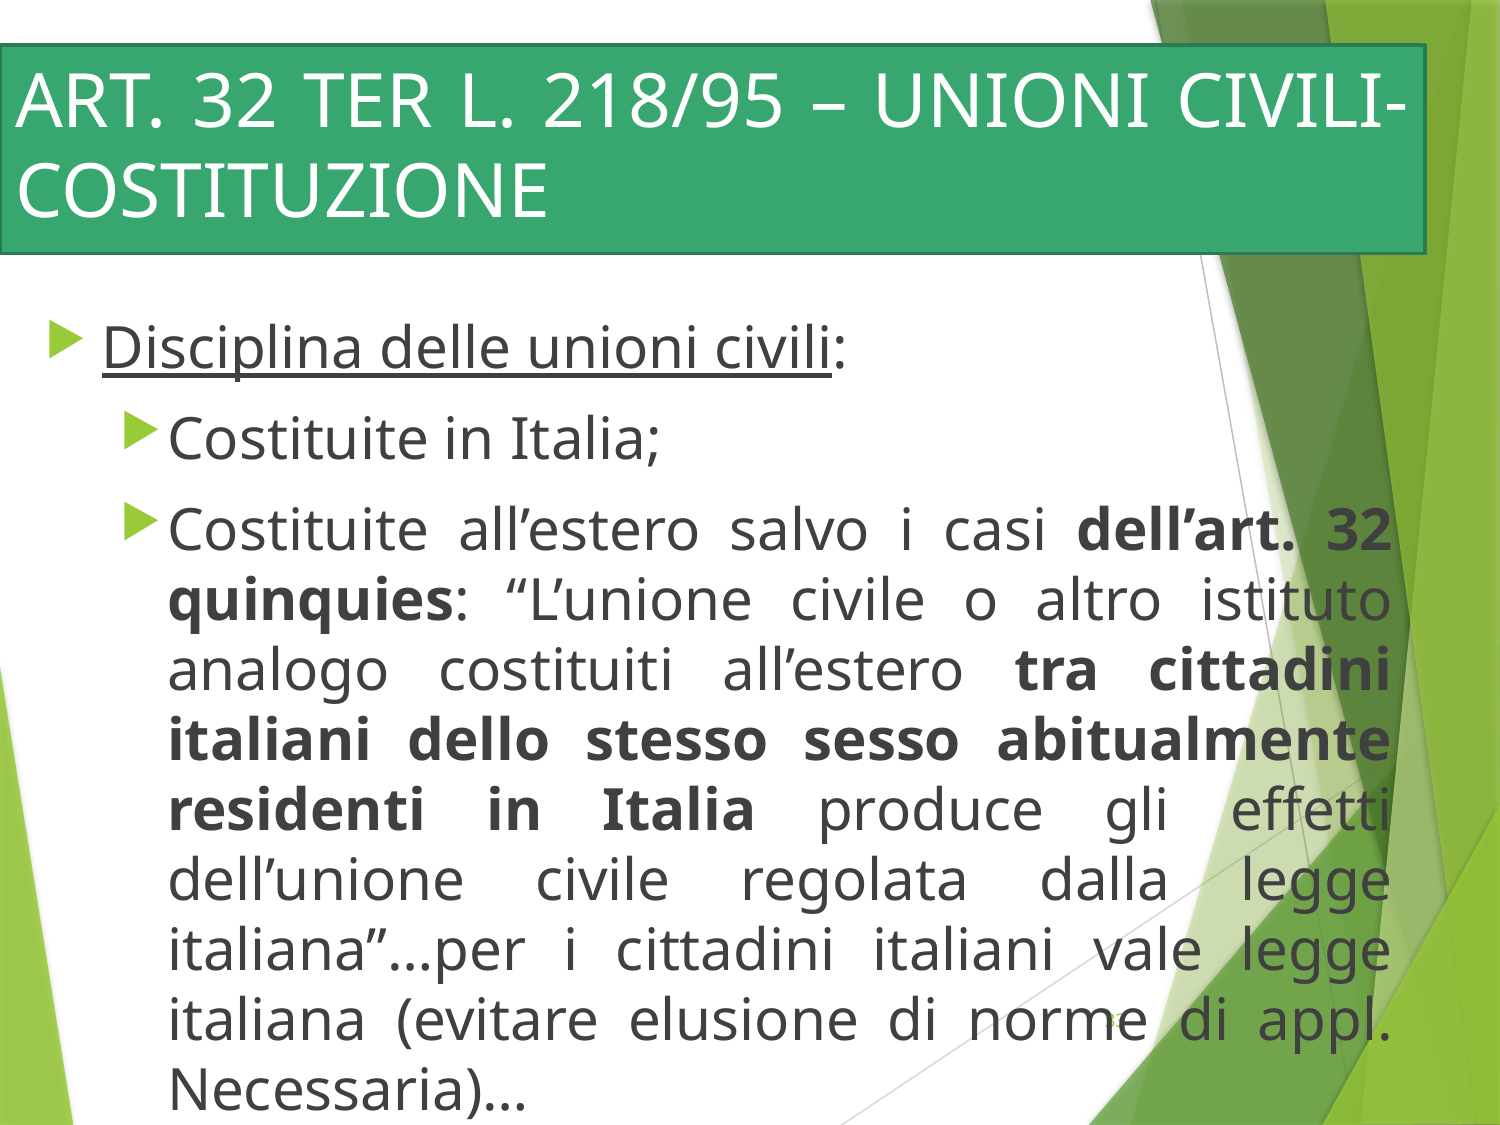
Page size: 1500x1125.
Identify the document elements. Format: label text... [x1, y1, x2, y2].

title ART. 32 TER L. 218/95 – UNIONI CIVILI-COSTITUZIONE [0, 43, 1427, 255]
list Disciplina delle unioni civili: Costituite in Italia; Costituite all’estero salvo i casi dell’art. 32 quinquies: “L’unione civile o altro istituto analogo costituiti all’estero tra cittadini italiani dello stesso sesso abitualmente residenti in Italia produce gli effetti dell’unione civile regolata dalla legge italiana”…per i cittadini italiani vale legge italiana (evitare elusione di norme di appl. Necessaria)… [30, 303, 1408, 1125]
slide_number 33 [1057, 991, 1142, 1051]
